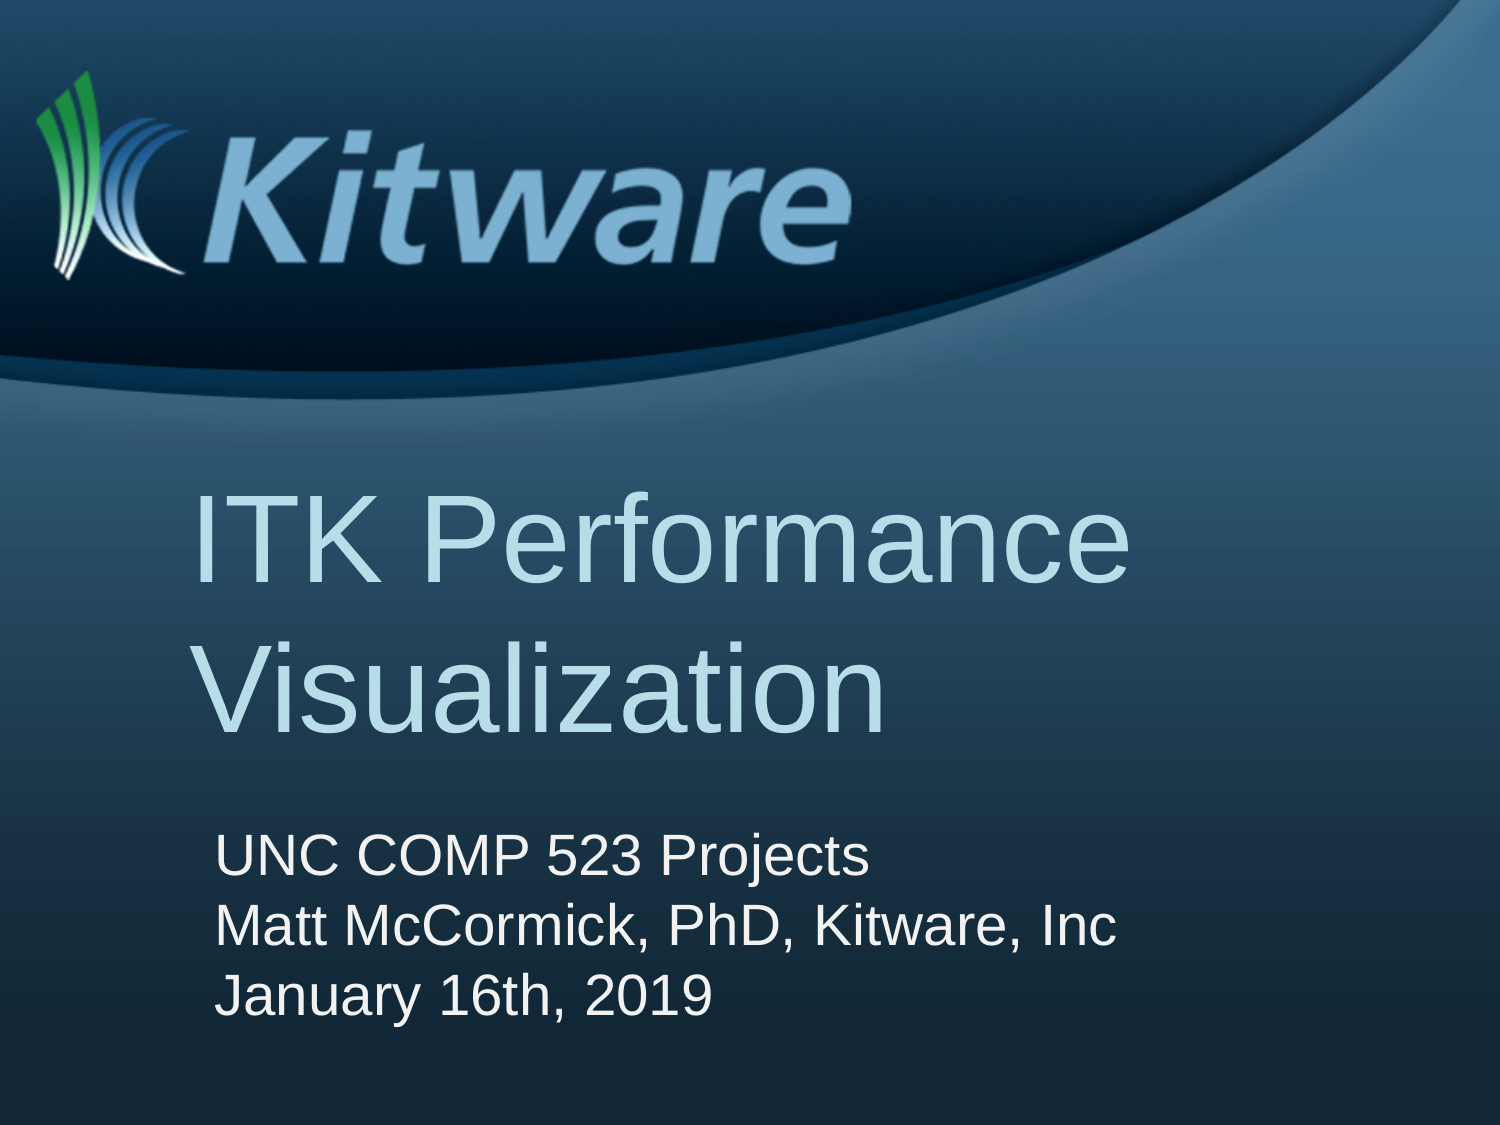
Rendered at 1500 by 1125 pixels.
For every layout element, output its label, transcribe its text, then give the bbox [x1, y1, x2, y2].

picture [0, 0, 1500, 1125]
subtitle UNC COMP 523 Projects Matt McCormick, PhD, Kitware, Inc January 16th, 2019 [199, 809, 1362, 935]
title ITK Performance Visualization [174, 450, 1450, 563]
